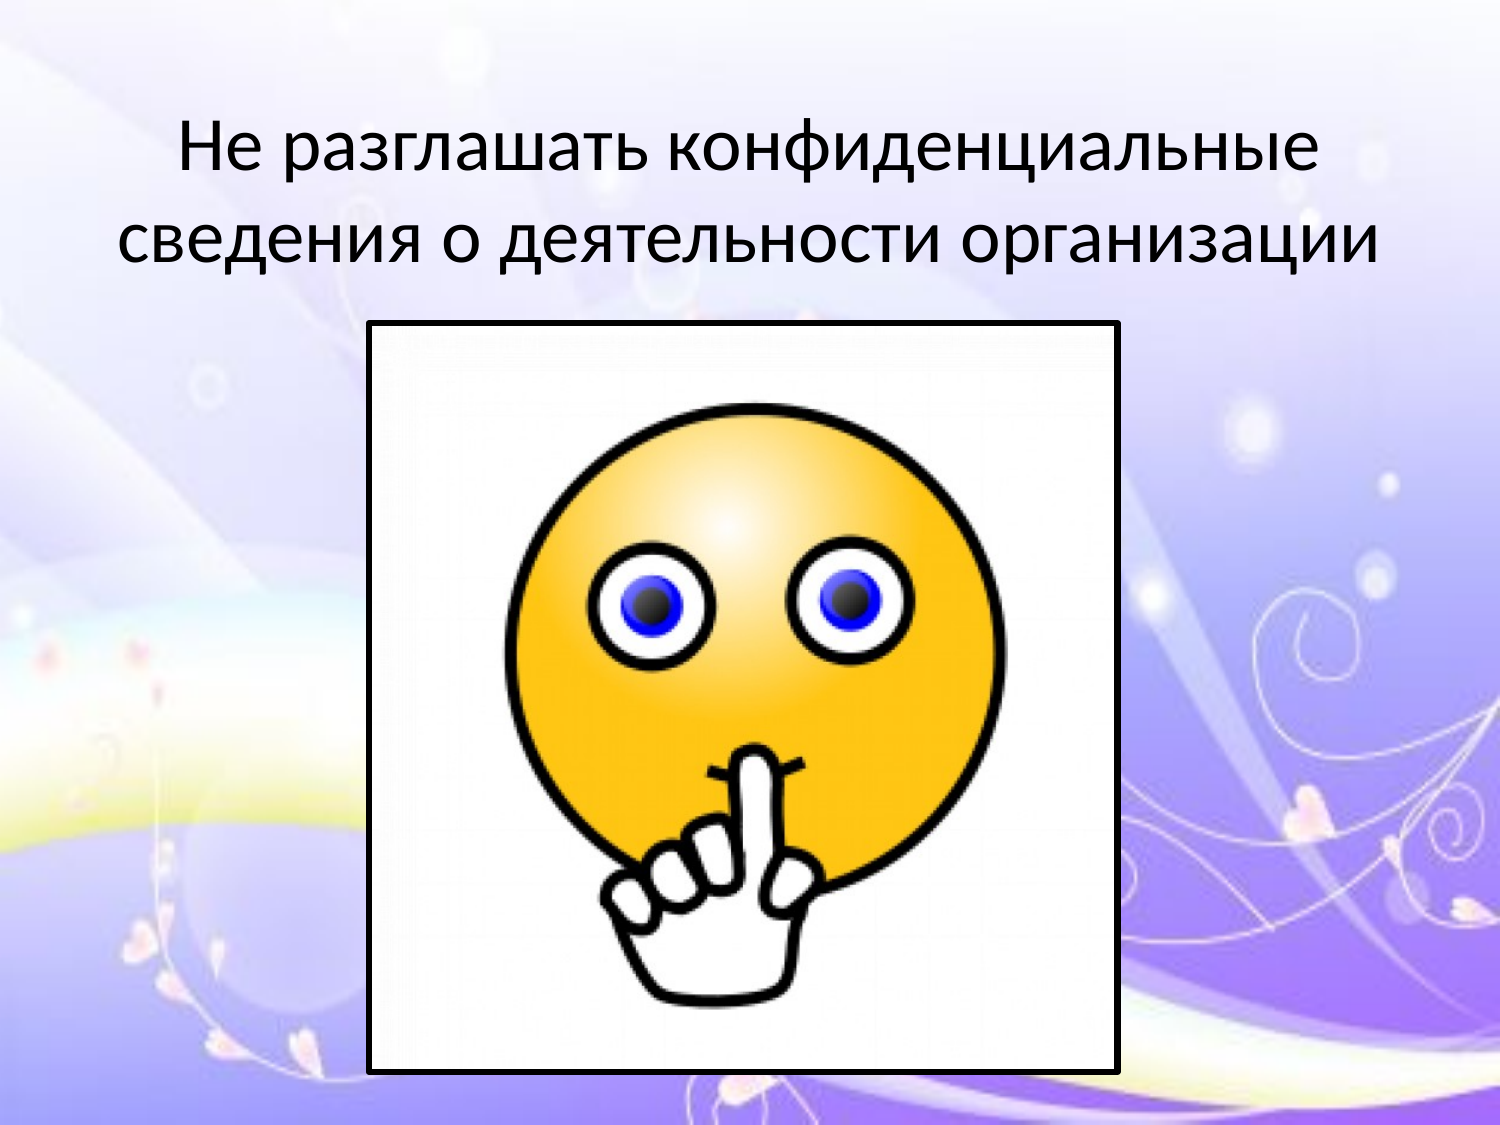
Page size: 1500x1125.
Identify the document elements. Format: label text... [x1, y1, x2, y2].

title Не разглашать конфиденциальные сведения о деятельности организации [75, 45, 1425, 327]
picture [0, 0, 1500, 1125]
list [371, 325, 1115, 1069]
